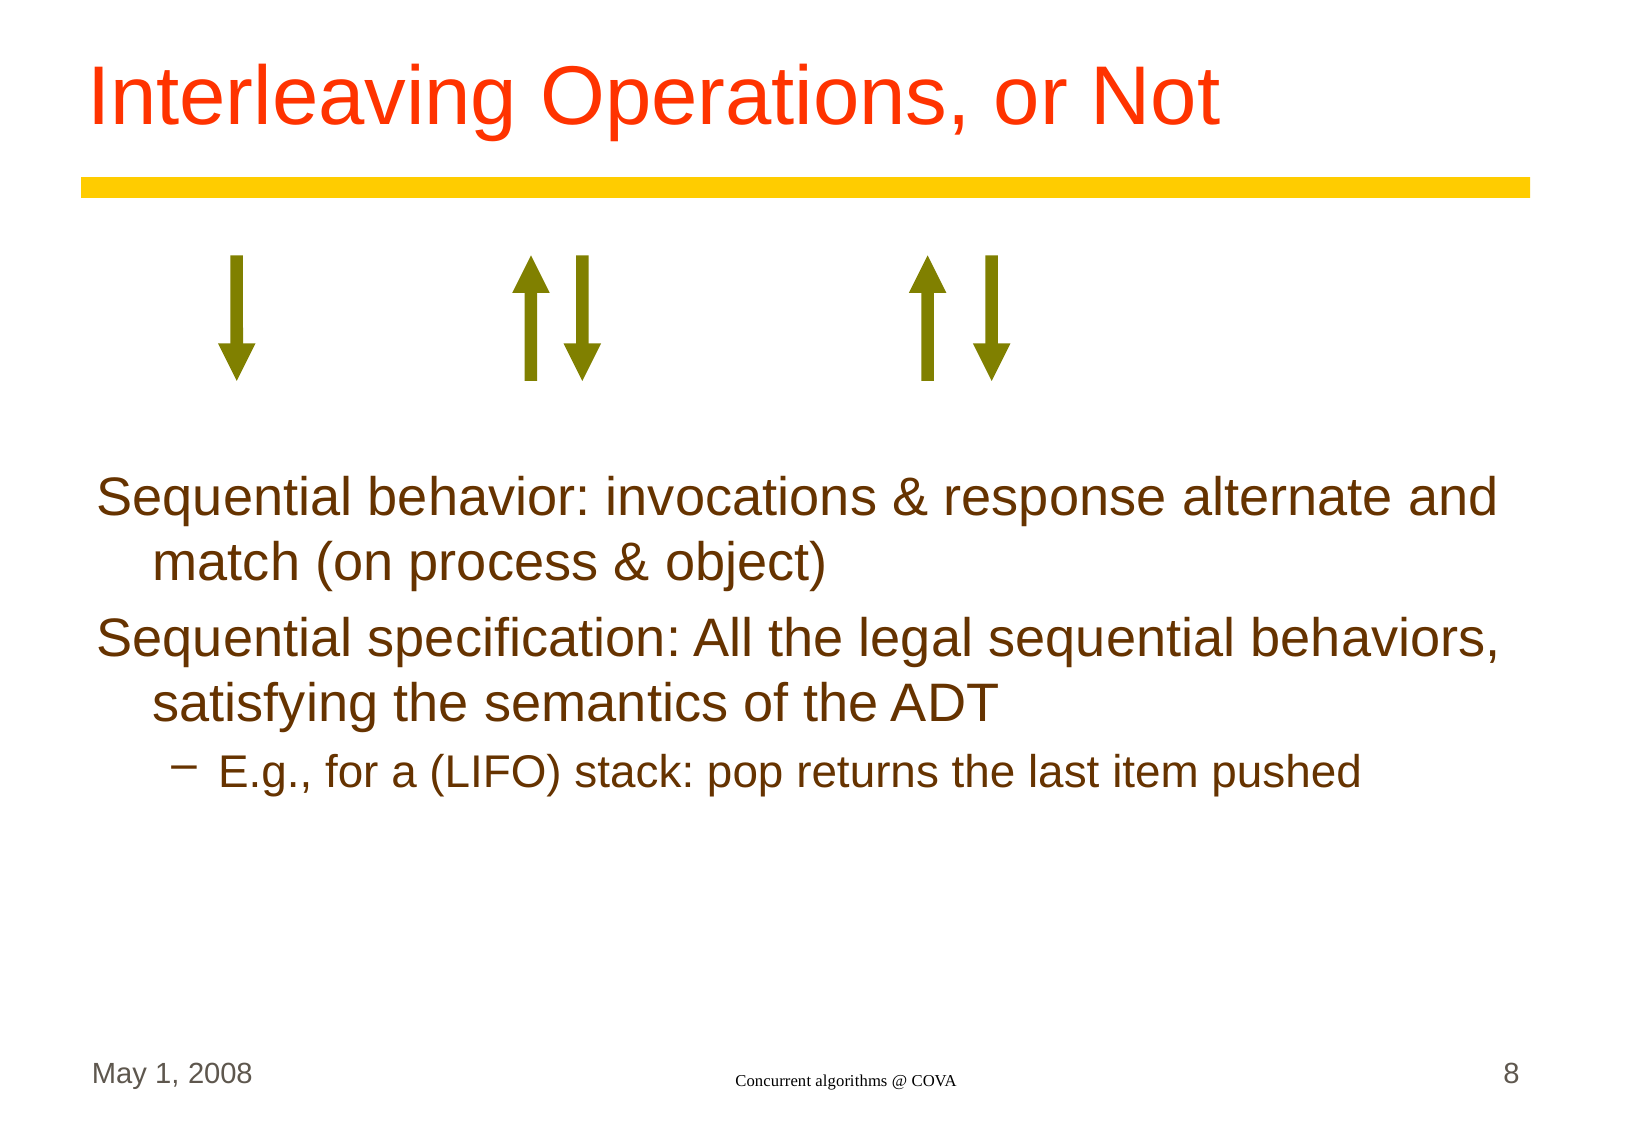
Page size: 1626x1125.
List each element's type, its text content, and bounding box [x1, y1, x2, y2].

title Interleaving Operations, or Not [71, 37, 1531, 159]
list Sequential behavior: invocations & response alternate and match (on process & object) Sequential specification: All the legal sequential behaviors, satisfying the semantics of the ADT E.g., for a (LIFO) stack: pop returns the last item pushed [80, 237, 1535, 1026]
text_box [230, 255, 243, 381]
slide_number 8 [1353, 1049, 1535, 1098]
footer Concurrent algorithms @ COVA [351, 1049, 1341, 1098]
text_box [524, 255, 538, 381]
text_box [576, 255, 589, 381]
text_box [985, 255, 998, 381]
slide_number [76, 1049, 339, 1098]
text_box [921, 255, 934, 381]
